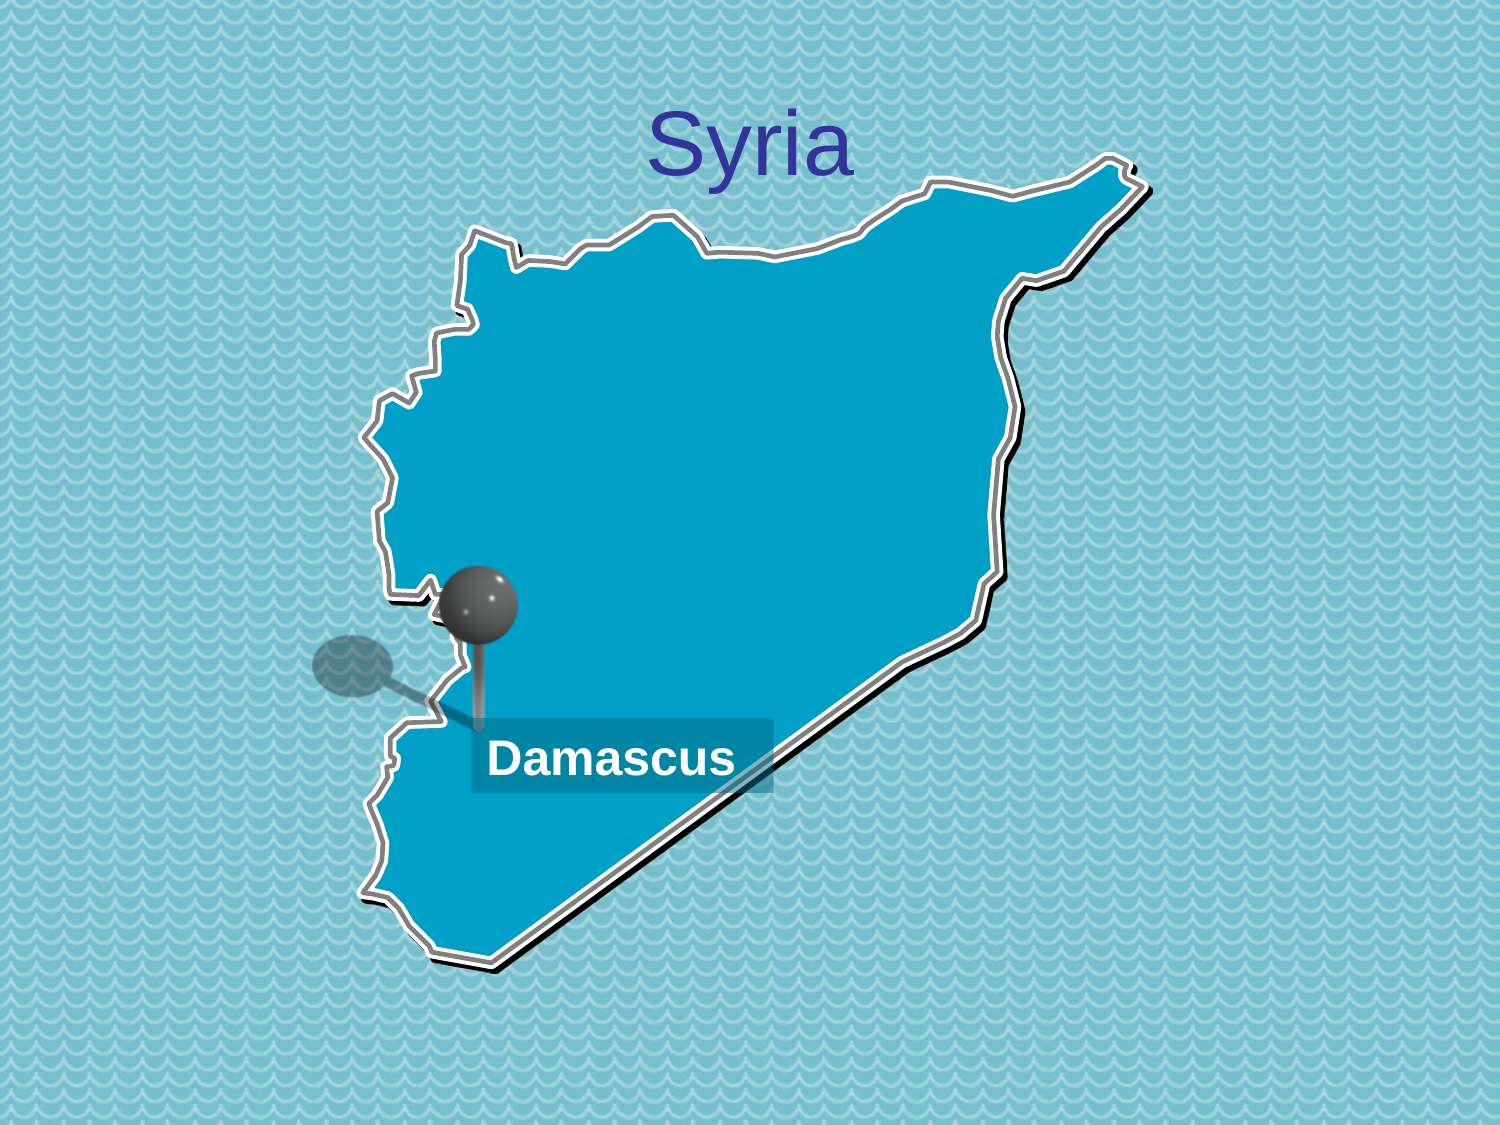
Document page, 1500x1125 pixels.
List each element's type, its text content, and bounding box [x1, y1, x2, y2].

text_box [363, 158, 1143, 756]
text_box [362, 741, 724, 963]
title Syria [75, 45, 1425, 233]
picture [0, 0, 1500, 1125]
text_box Damascus [471, 718, 774, 793]
